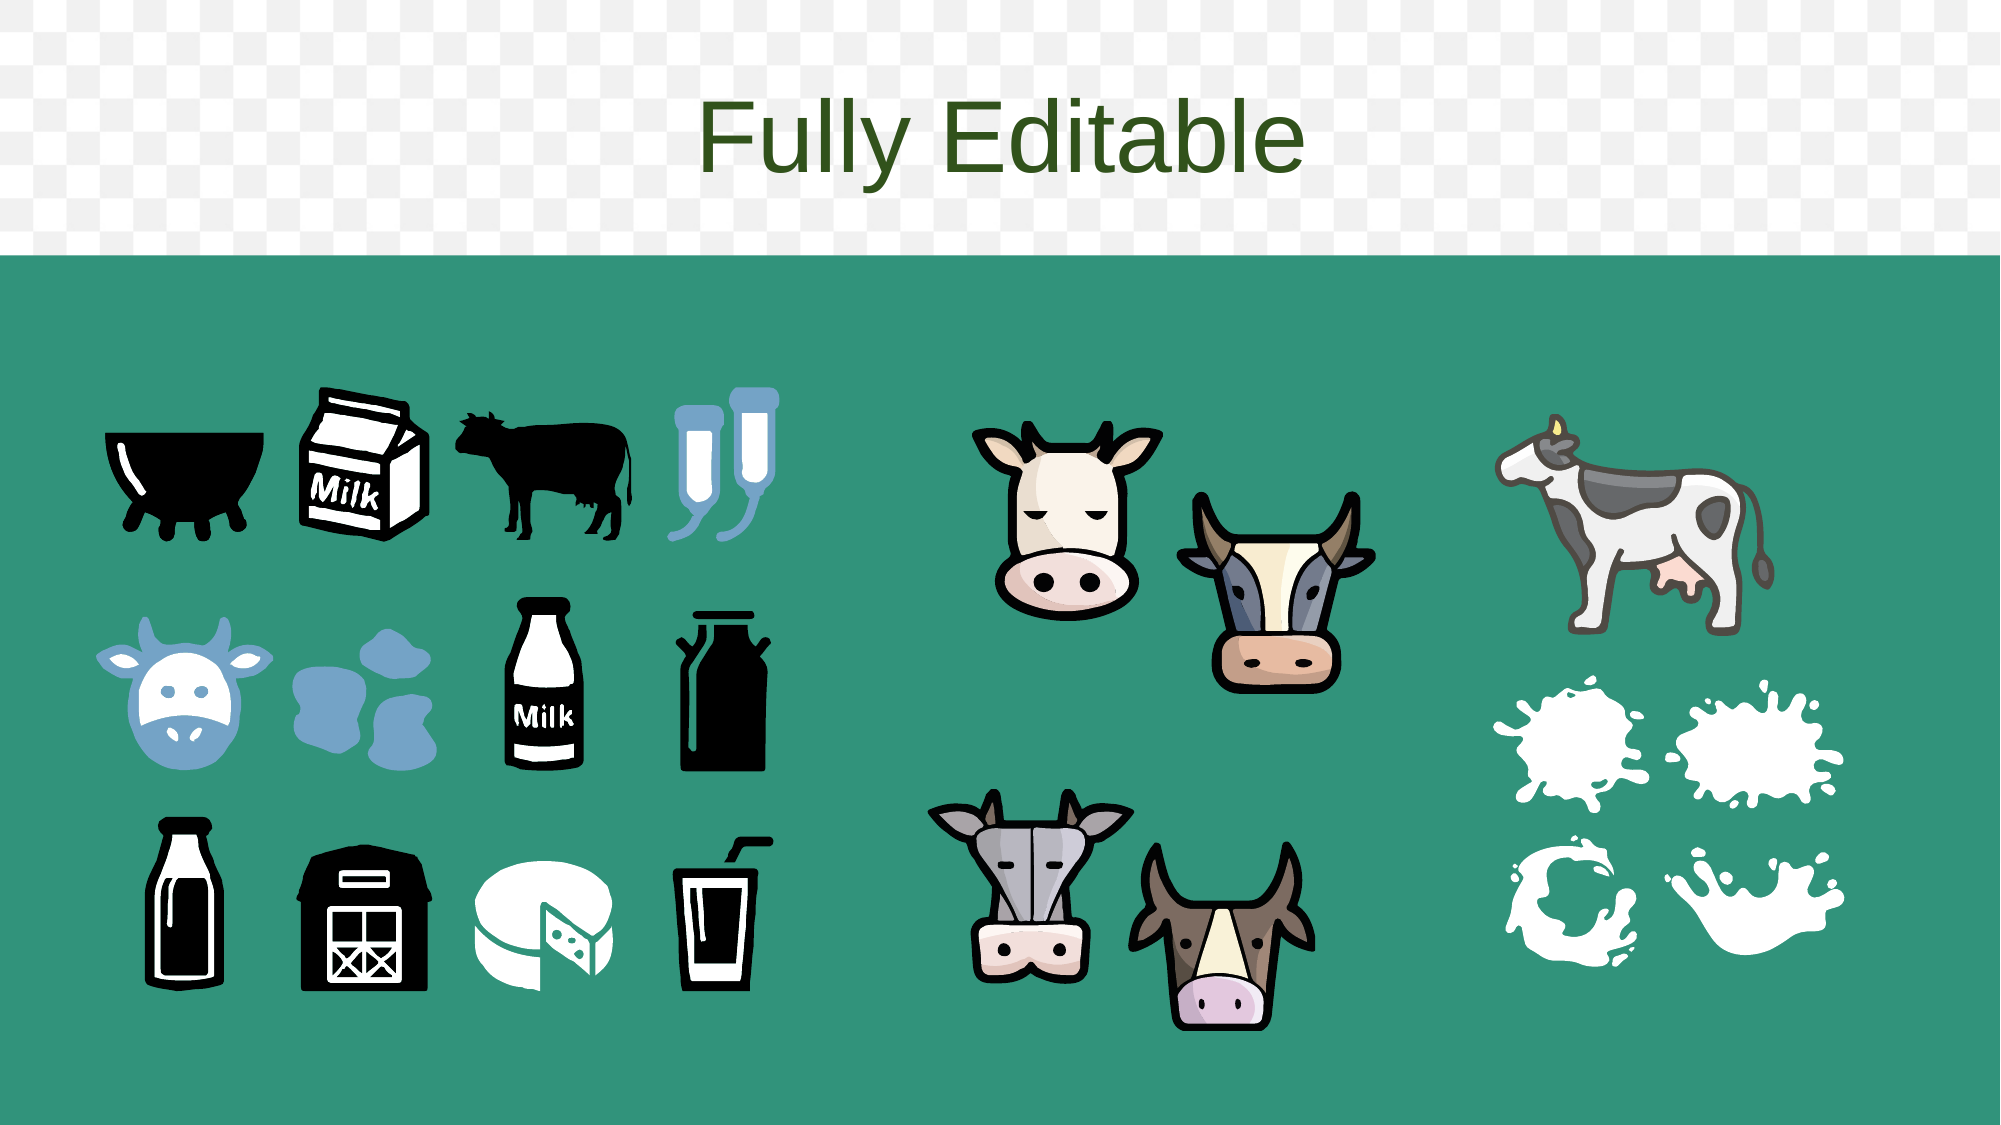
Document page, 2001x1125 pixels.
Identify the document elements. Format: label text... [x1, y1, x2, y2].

picture [927, 789, 1316, 1031]
picture [93, 387, 782, 993]
picture [0, 0, 2001, 1125]
picture [1492, 414, 1846, 967]
text_box [0, 254, 2000, 1125]
picture [971, 421, 1376, 696]
list Fully Editable [53, 82, 1952, 202]
